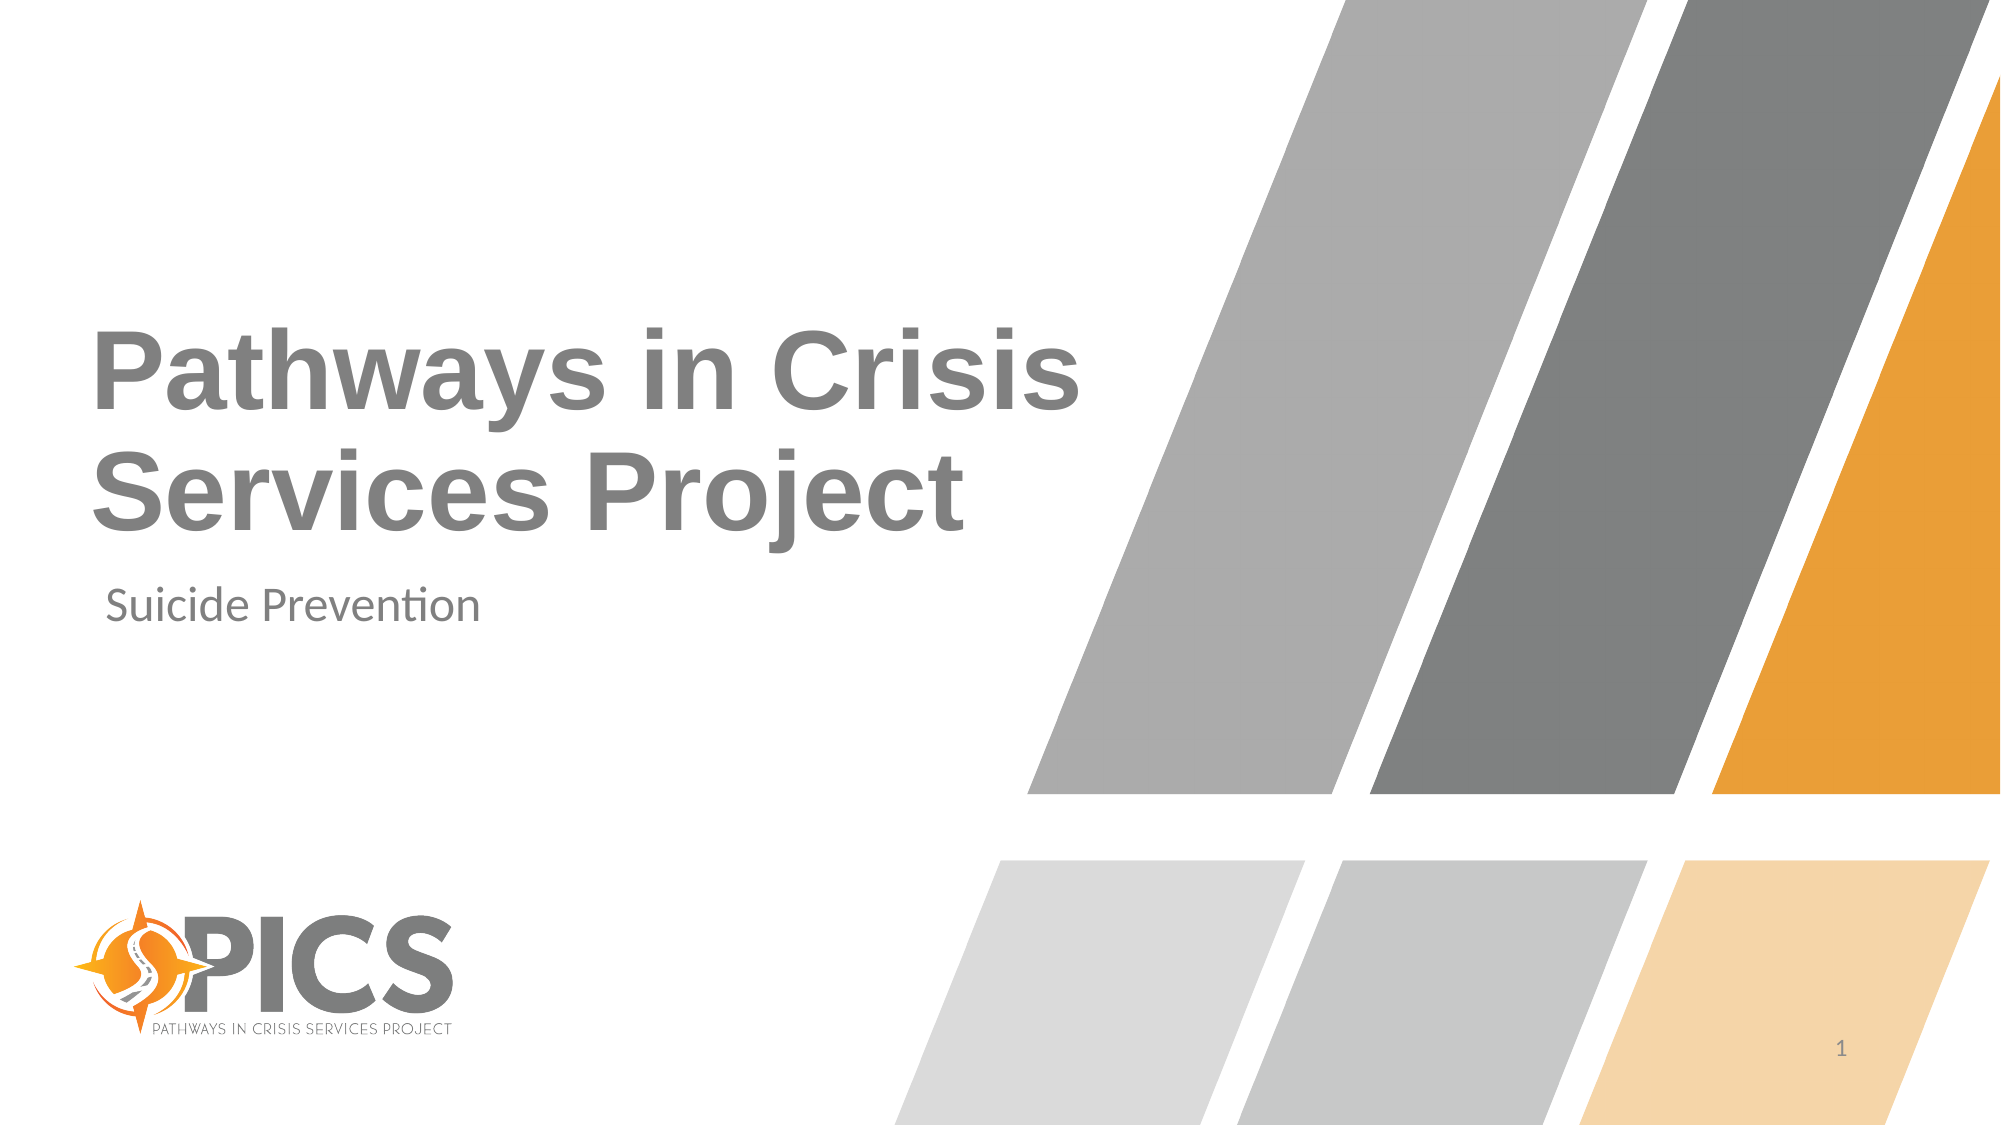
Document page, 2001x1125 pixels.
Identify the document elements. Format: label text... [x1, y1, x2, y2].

slide_number 1 [1412, 1016, 1863, 1077]
subtitle Suicide Prevention [90, 570, 1052, 668]
title Pathways in Crisis Services Project [75, 163, 1134, 563]
picture [0, 0, 2001, 1125]
